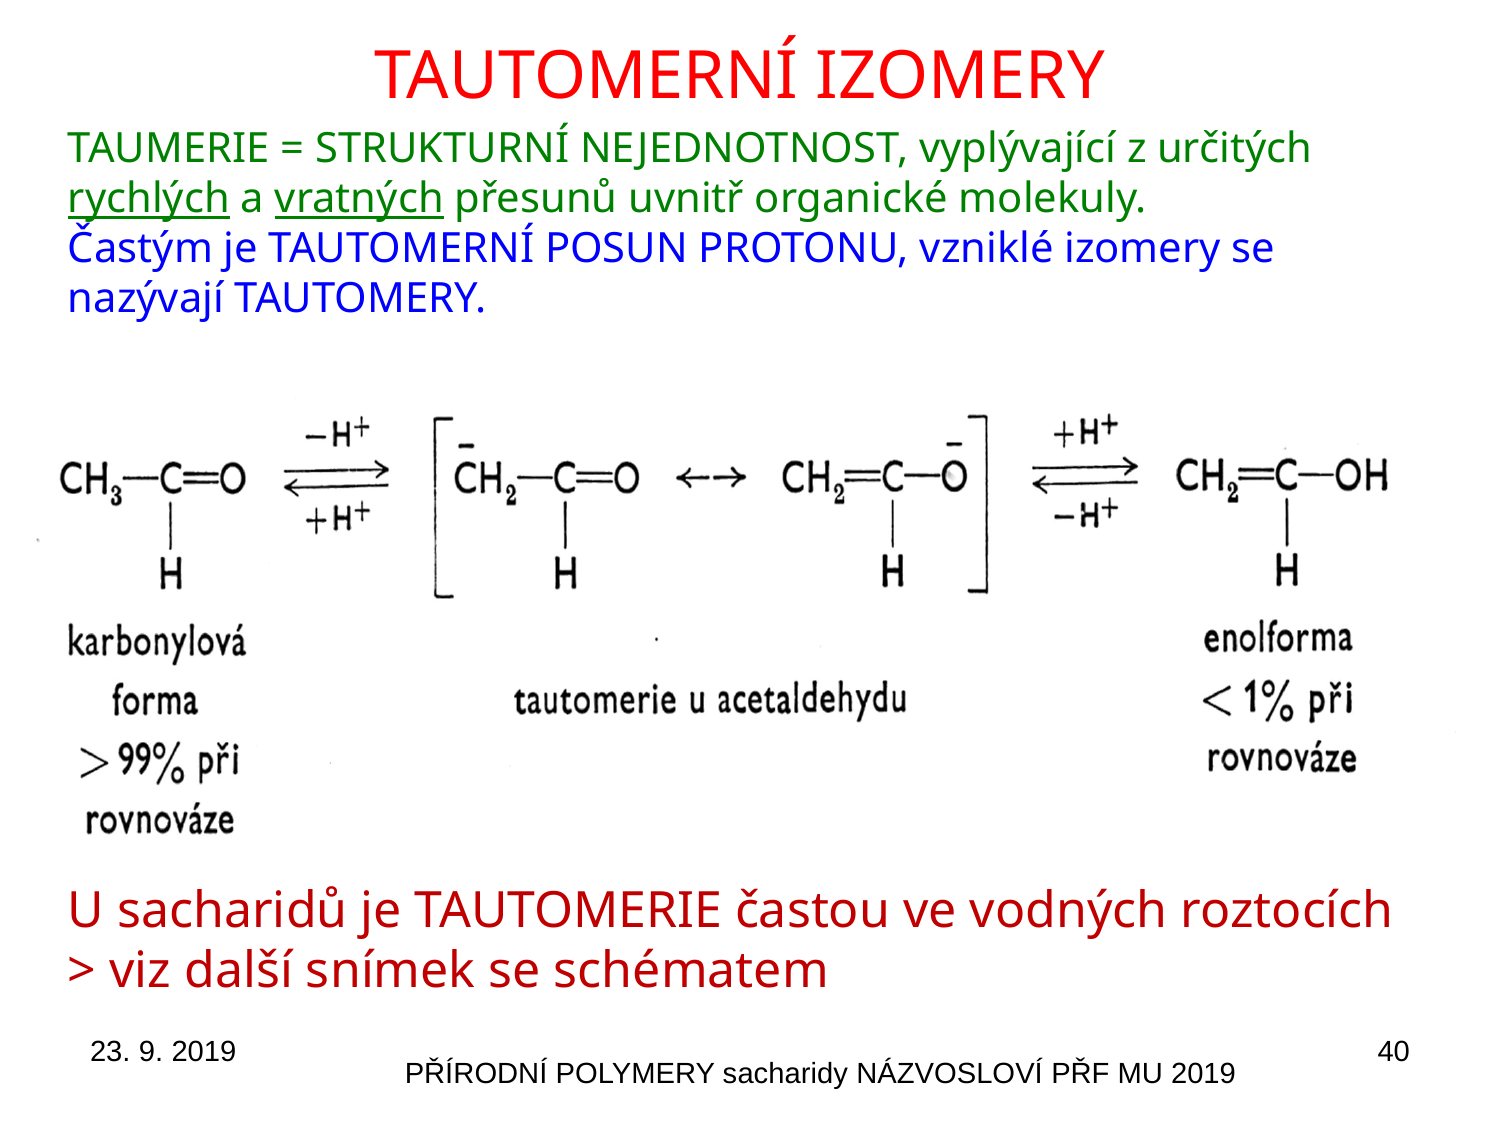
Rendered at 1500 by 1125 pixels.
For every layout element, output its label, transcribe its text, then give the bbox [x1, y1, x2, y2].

text_box U sacharidů je TAUTOMERIE častou ve vodných roztocích > viz další snímek se schématem [53, 869, 1436, 1005]
text_box TAUMERIE = STRUKTURNÍ NEJEDNOTNOST, vyplývající z určitých rychlých a vratných přesunů uvnitř organické molekuly. Častým je TAUTOMERNÍ POSUN PROTONU, vzniklé izomery se nazývají TAUTOMERY. [53, 113, 1436, 329]
title TAUTOMERNÍ IZOMERY [64, 18, 1416, 113]
picture [29, 396, 1482, 859]
footer PŘÍRODNÍ POLYMERY sacharidy NÁZVOSLOVÍ PŘF MU 2019 [277, 1046, 1074, 1103]
slide_number 23. 9. 2019 [74, 1024, 426, 1103]
slide_number 40 [1074, 1024, 1426, 1103]
